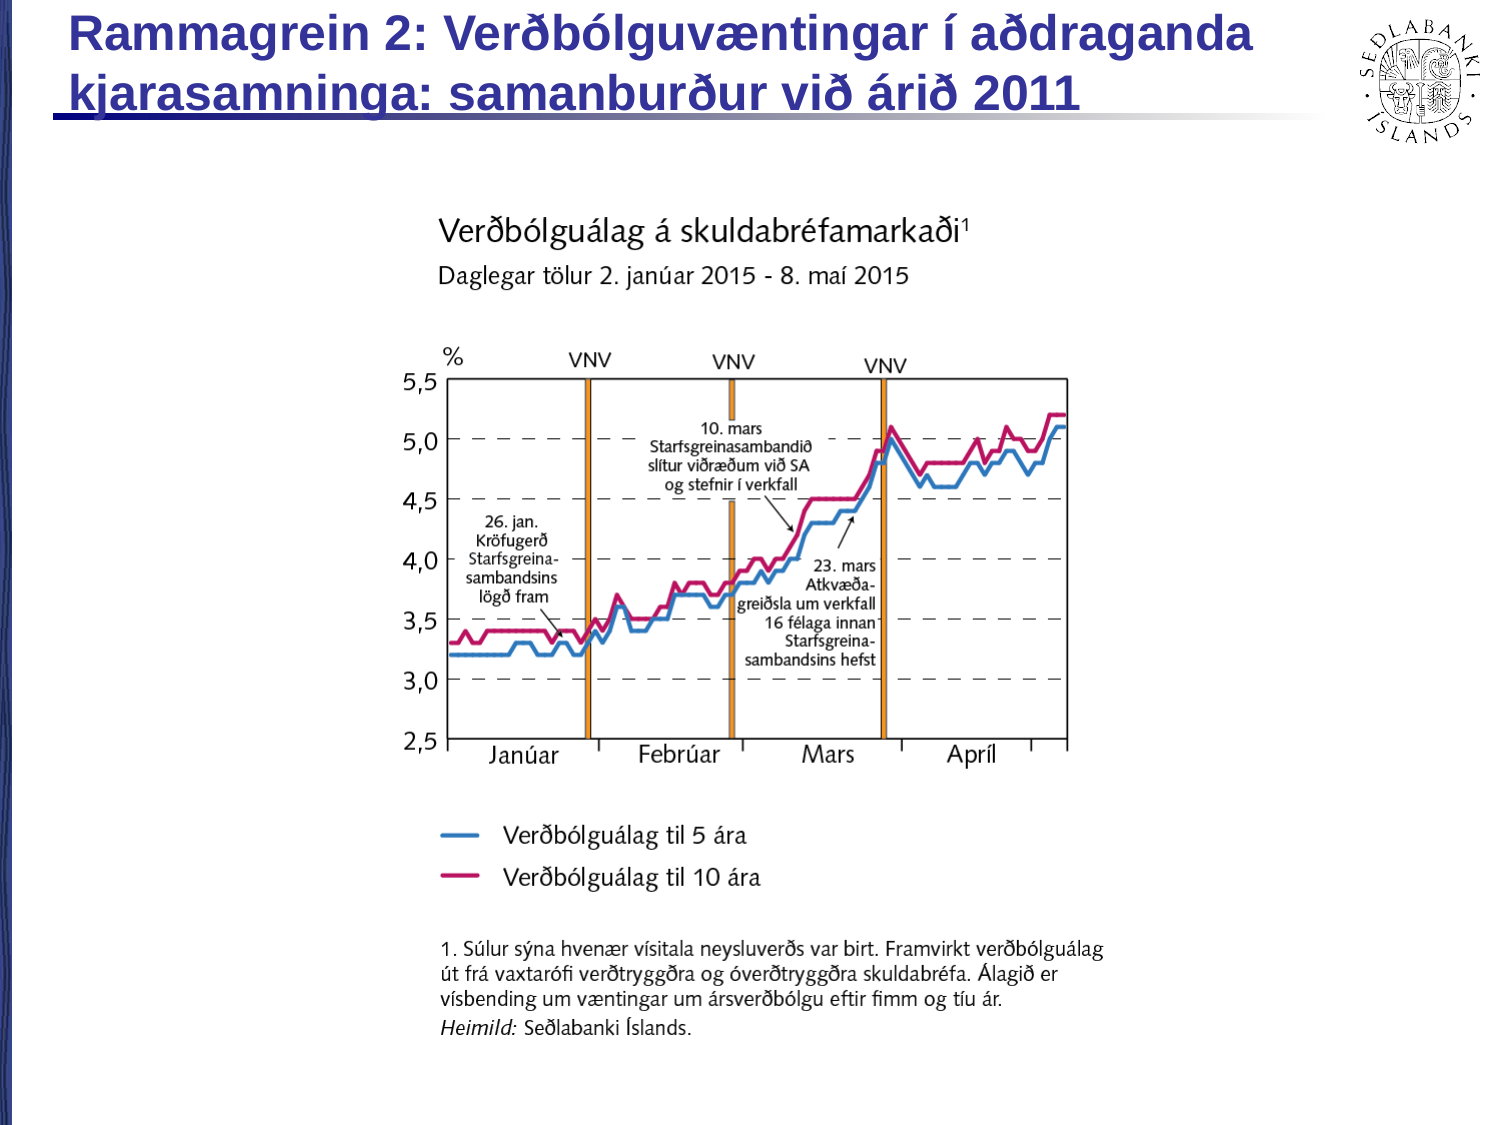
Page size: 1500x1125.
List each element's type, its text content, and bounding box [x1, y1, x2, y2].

picture [0, 0, 12, 1125]
title Rammagrein 2: Verðbólguvæntingar í aðdraganda kjarasamninga: samanburður við árið 2011 [52, 10, 1330, 111]
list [403, 167, 1109, 1040]
picture [1357, 18, 1482, 149]
